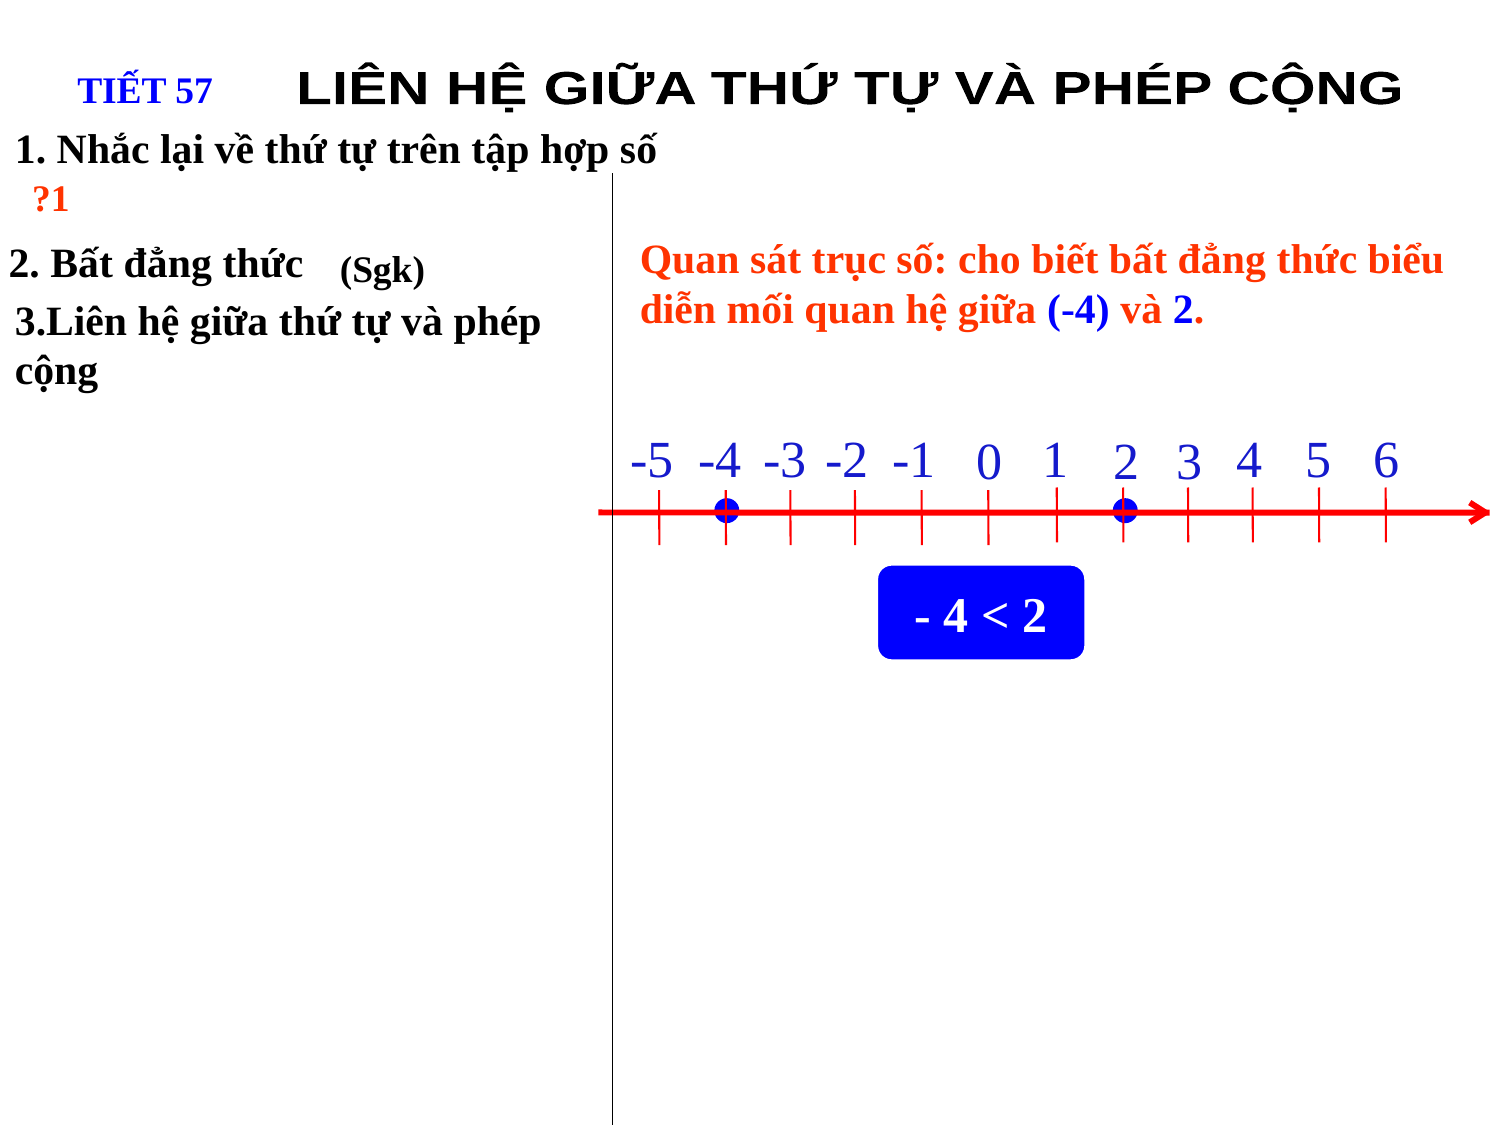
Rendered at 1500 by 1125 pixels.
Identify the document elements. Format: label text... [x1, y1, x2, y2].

text_box ?1 [17, 166, 85, 227]
text_box 3.Liên hệ giữa thứ tự và phép cộng [0, 285, 608, 401]
text_box TIẾT 57 [62, 58, 238, 114]
text_box 1. Nhắc lại về thứ tự trên tập hợp số [0, 114, 750, 180]
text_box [574, 399, 608, 576]
text_box 2. Bất đẳng thức [0, 228, 400, 285]
text_box (Sgk) [324, 237, 500, 298]
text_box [616, 399, 1490, 576]
text_box Quan sát trục số: cho biết bất đẳng thức biểu diễn mối quan hệ giữa (-4) và 2. [624, 224, 1500, 340]
text_box - 4 < 2 [874, 584, 1088, 663]
